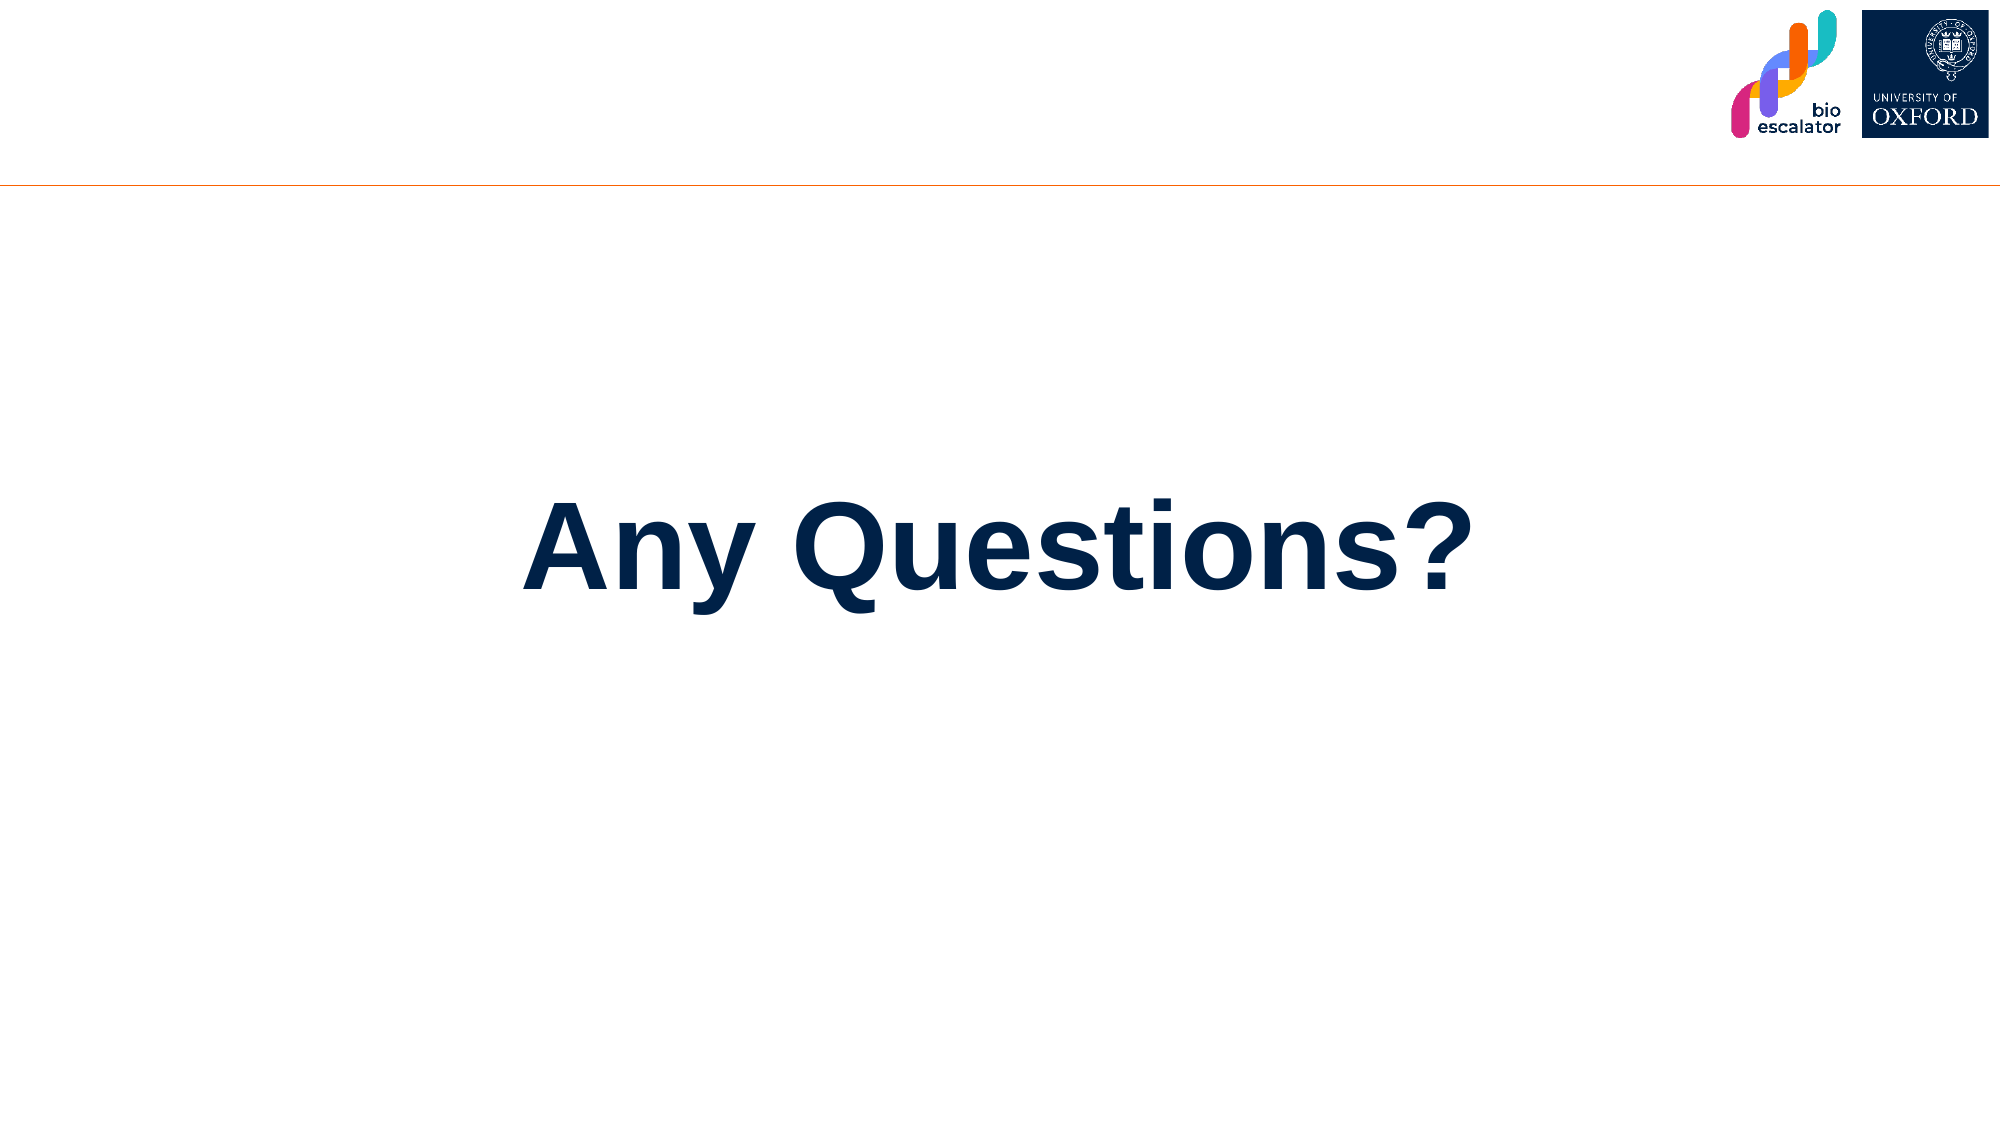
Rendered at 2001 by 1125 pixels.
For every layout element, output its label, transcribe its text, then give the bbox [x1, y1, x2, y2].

text_box Any Questions? [114, 473, 1886, 651]
picture [1714, 0, 2000, 148]
